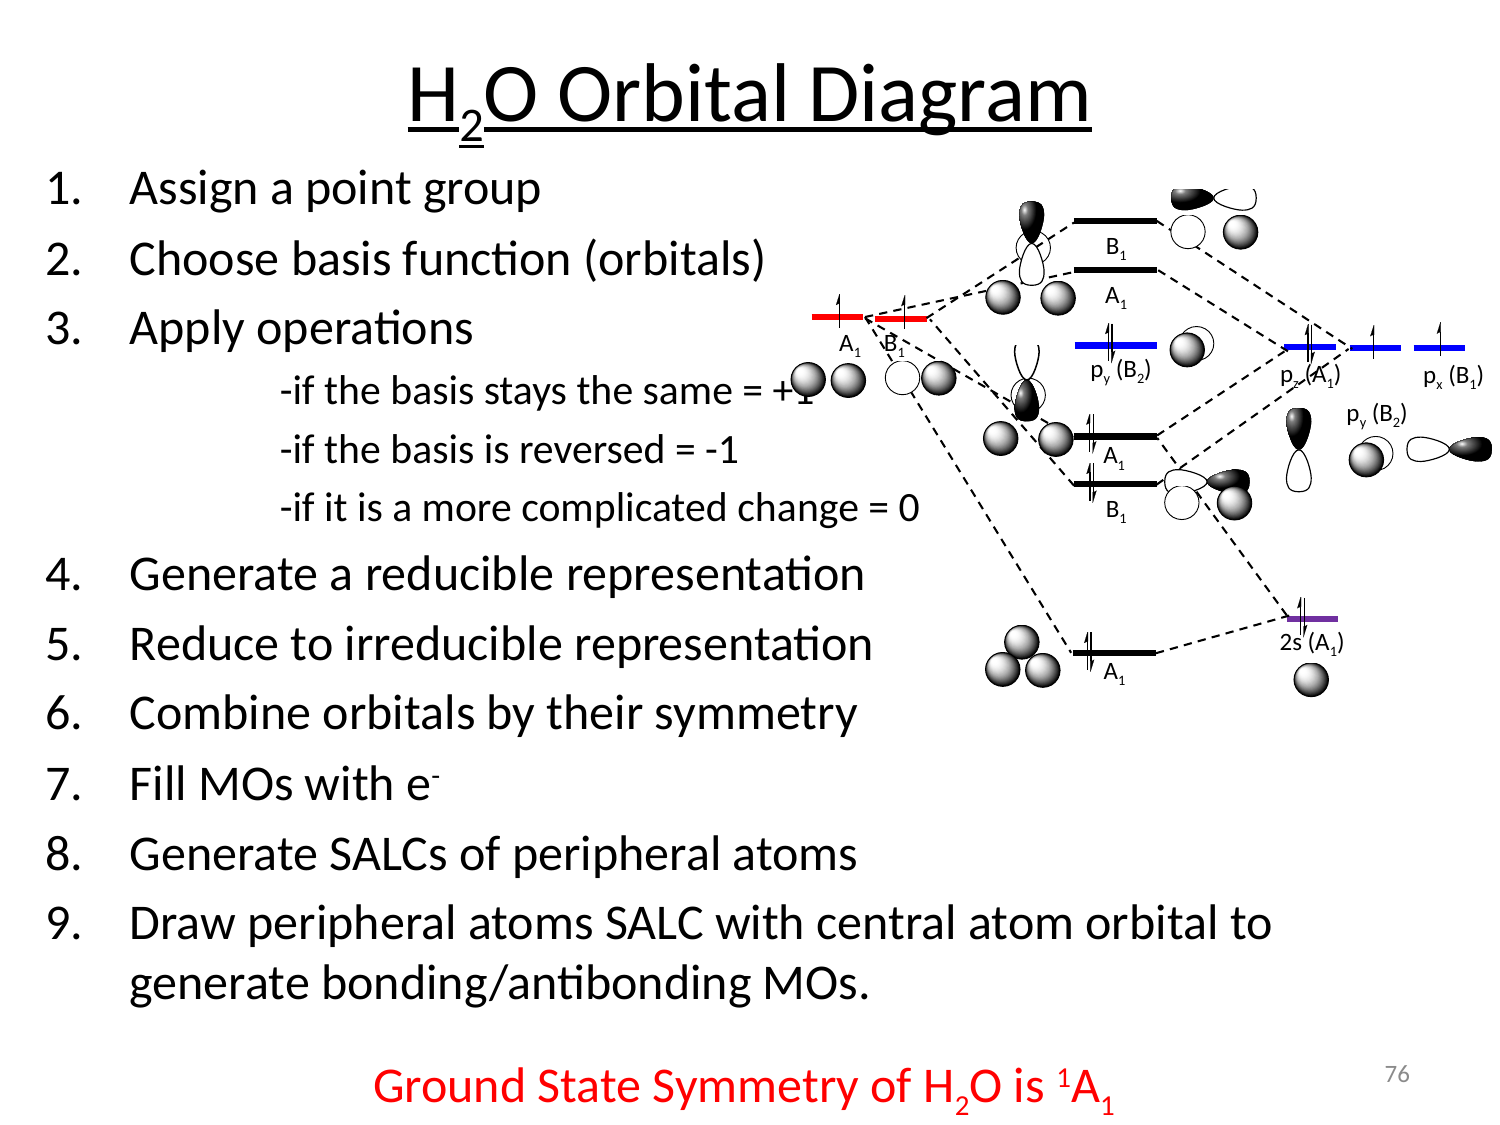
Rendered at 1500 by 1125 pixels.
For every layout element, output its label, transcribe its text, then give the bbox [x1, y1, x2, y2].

text_box Ground State Symmetry of H2O is 1A1 [39, 1044, 1449, 1125]
text_box H2O Orbital Diagram [74, 0, 1425, 187]
text_box Assign a point group Choose basis function (orbitals) Apply operations -if the basis stays the same = +1 -if the basis is reversed = -1 -if it is a more complicated change = 0 Generate a reducible representation Reduce to irreducible representation Combine orbitals by their symmetry Fill MOs with e- Generate SALCs of peripheral atoms Draw peripheral atoms SALC with central atom orbital to generate bonding/antibonding MOs. [30, 147, 1381, 1073]
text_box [788, 189, 1500, 711]
